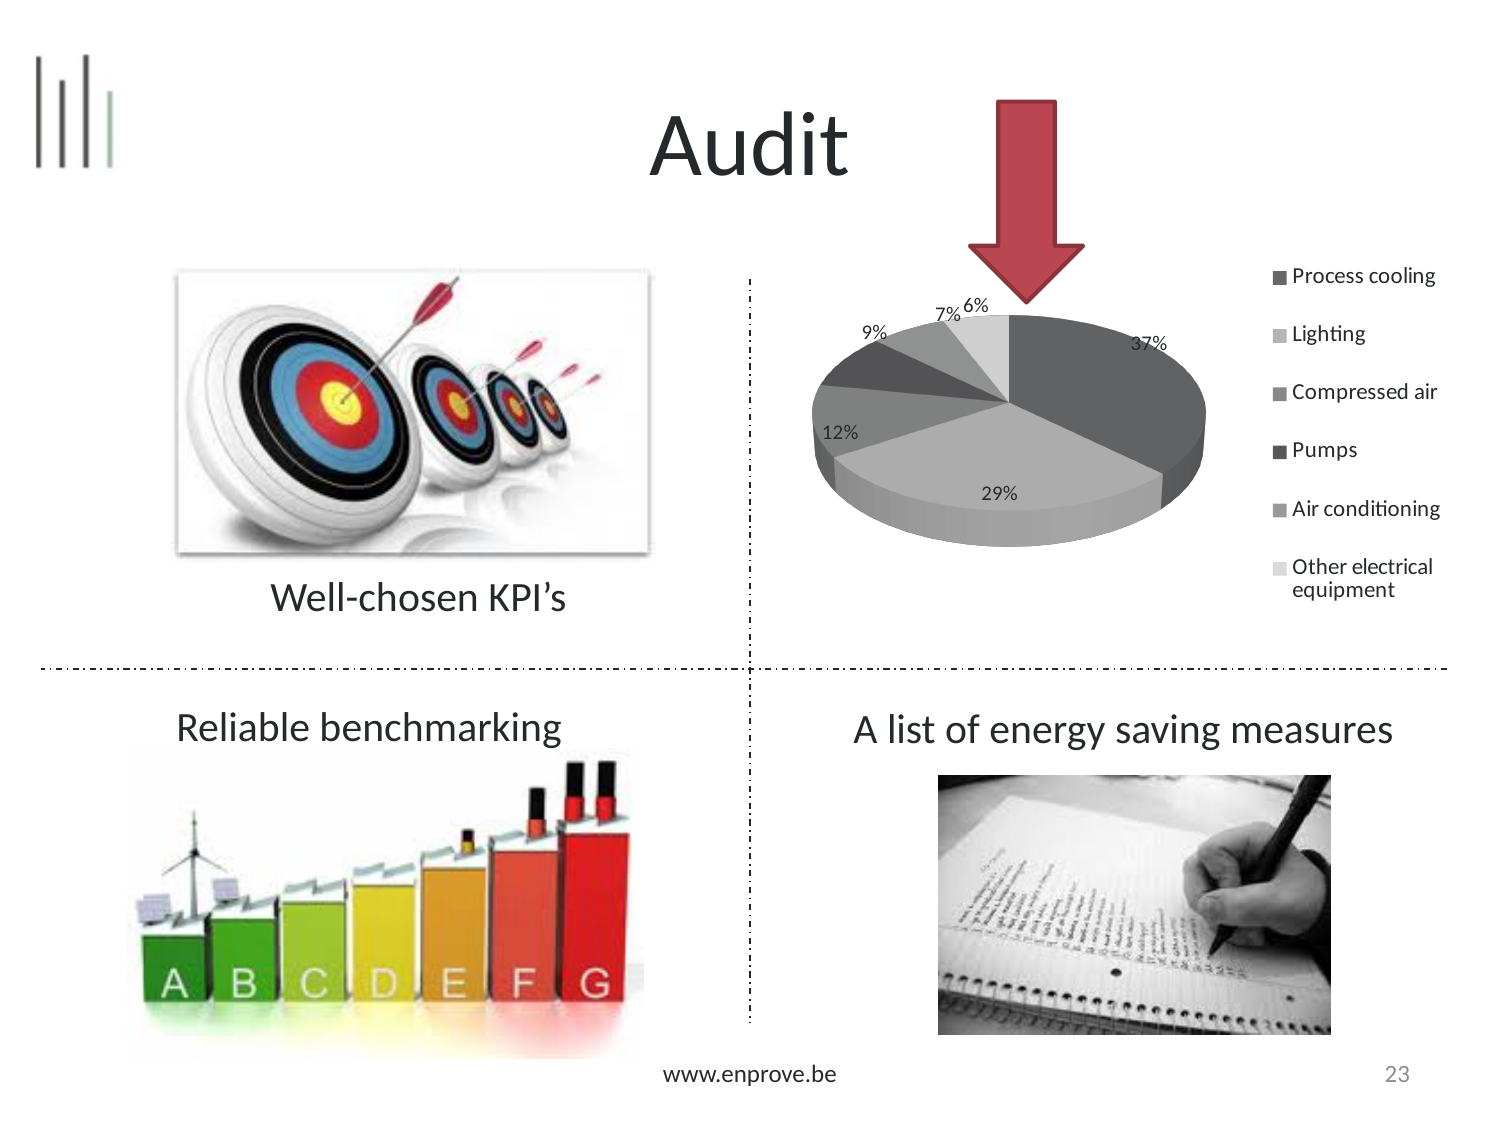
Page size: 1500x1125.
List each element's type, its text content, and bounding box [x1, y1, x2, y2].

text_box Reliable benchmarking [161, 692, 578, 746]
picture [938, 774, 1331, 1036]
text_box Well-chosen KPI’s [255, 571, 582, 628]
picture [35, 54, 75, 176]
footer www.enprove.be [512, 1042, 988, 1103]
slide_number 23 [1074, 1042, 1425, 1103]
title Audit [75, 45, 1425, 233]
picture [126, 748, 644, 1059]
picture [170, 267, 656, 563]
text_box [996, 99, 1057, 206]
chart [749, 207, 1500, 659]
text_box A list of energy saving measures [838, 694, 1409, 760]
